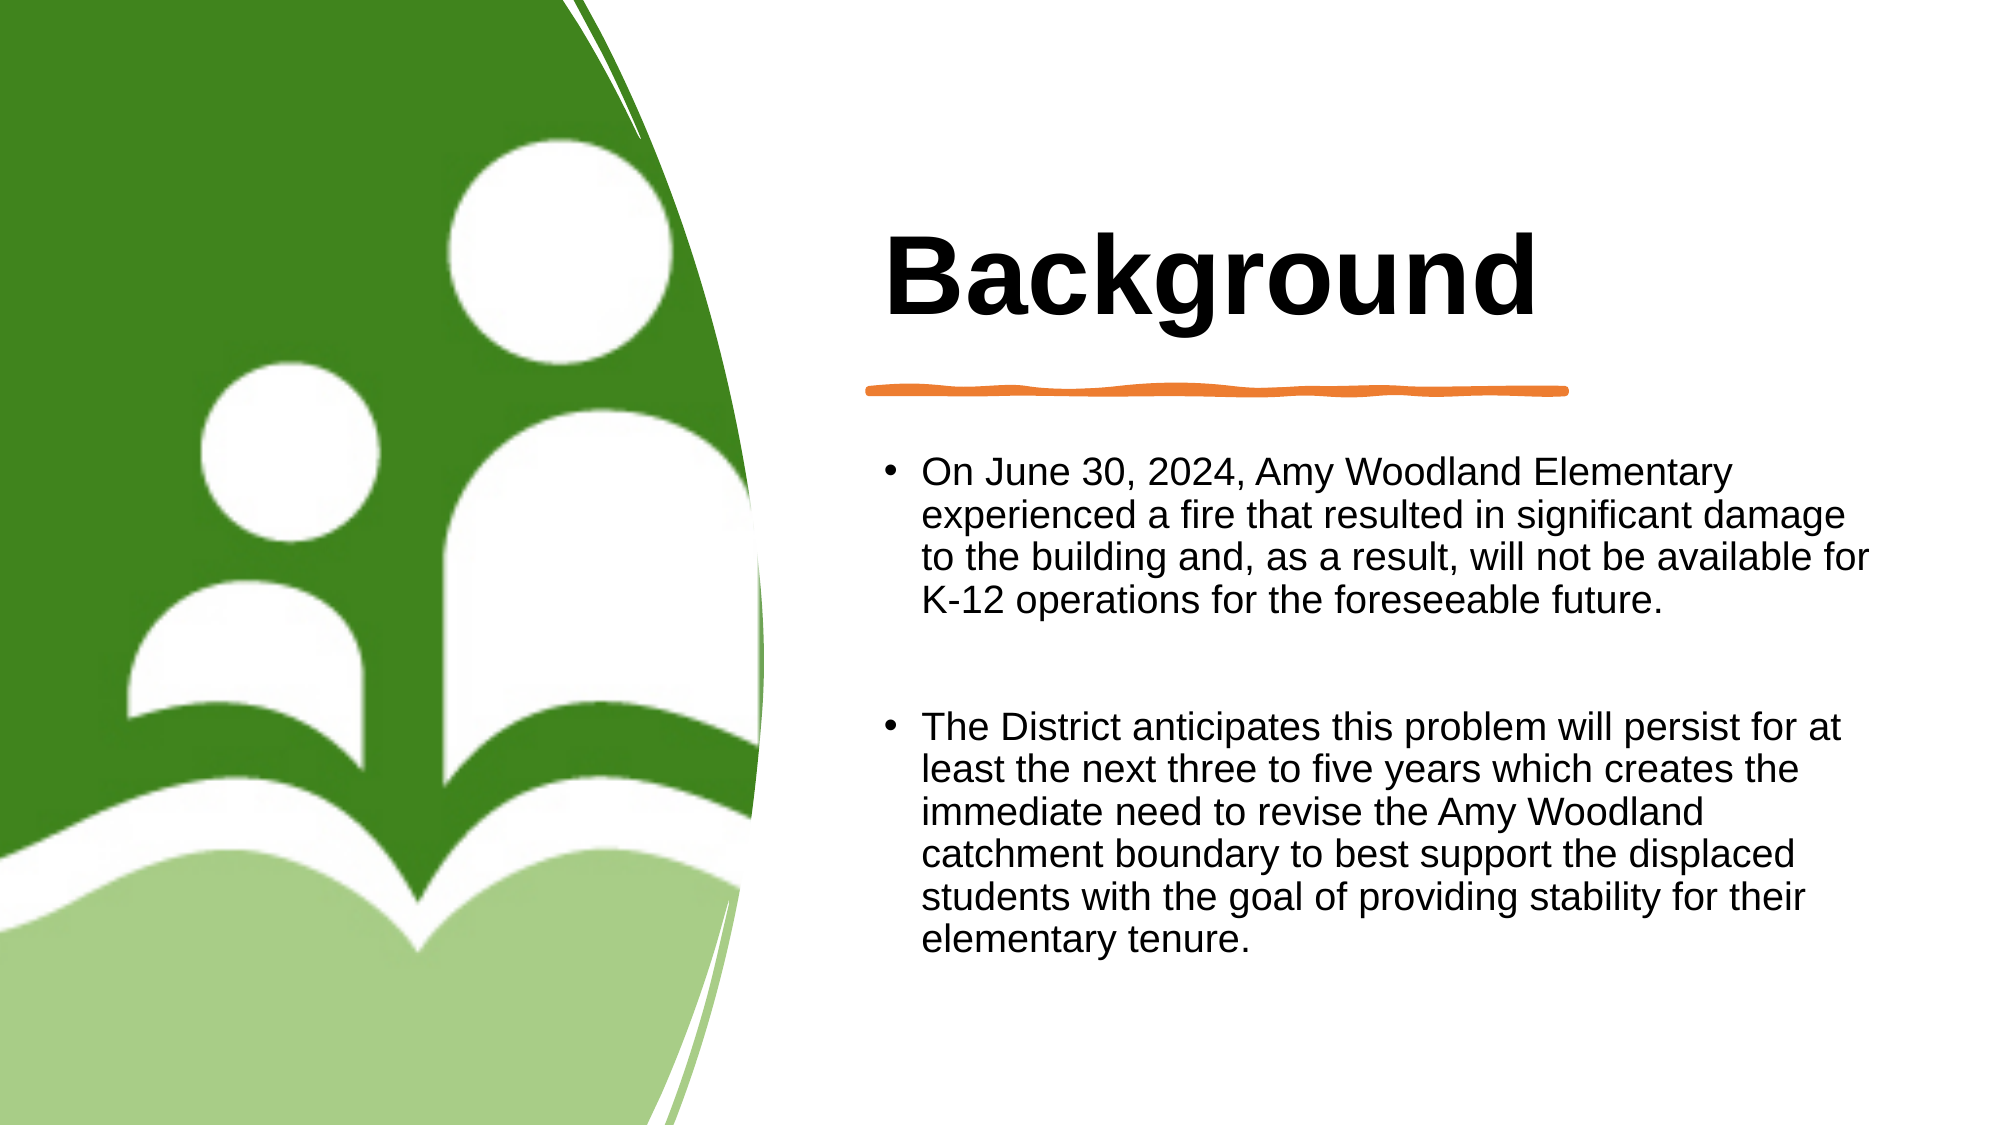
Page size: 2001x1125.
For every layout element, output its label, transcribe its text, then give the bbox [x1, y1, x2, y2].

text_box [764, 0, 2000, 1125]
picture [0, 0, 764, 1125]
list On June 30, 2024, Amy Woodland Elementary experienced a fire that resulted in significant damage to the building and, as a result, will not be available for K-12 operations for the foreseeable future. The District anticipates this problem will persist for at least the next three to five years which creates the immediate need to revise the Amy Woodland catchment boundary to best support the displaced students with the goal of providing stability for their elementary tenure. [869, 443, 1895, 1016]
title Background [869, 53, 1895, 347]
text_box [867, 385, 1567, 396]
